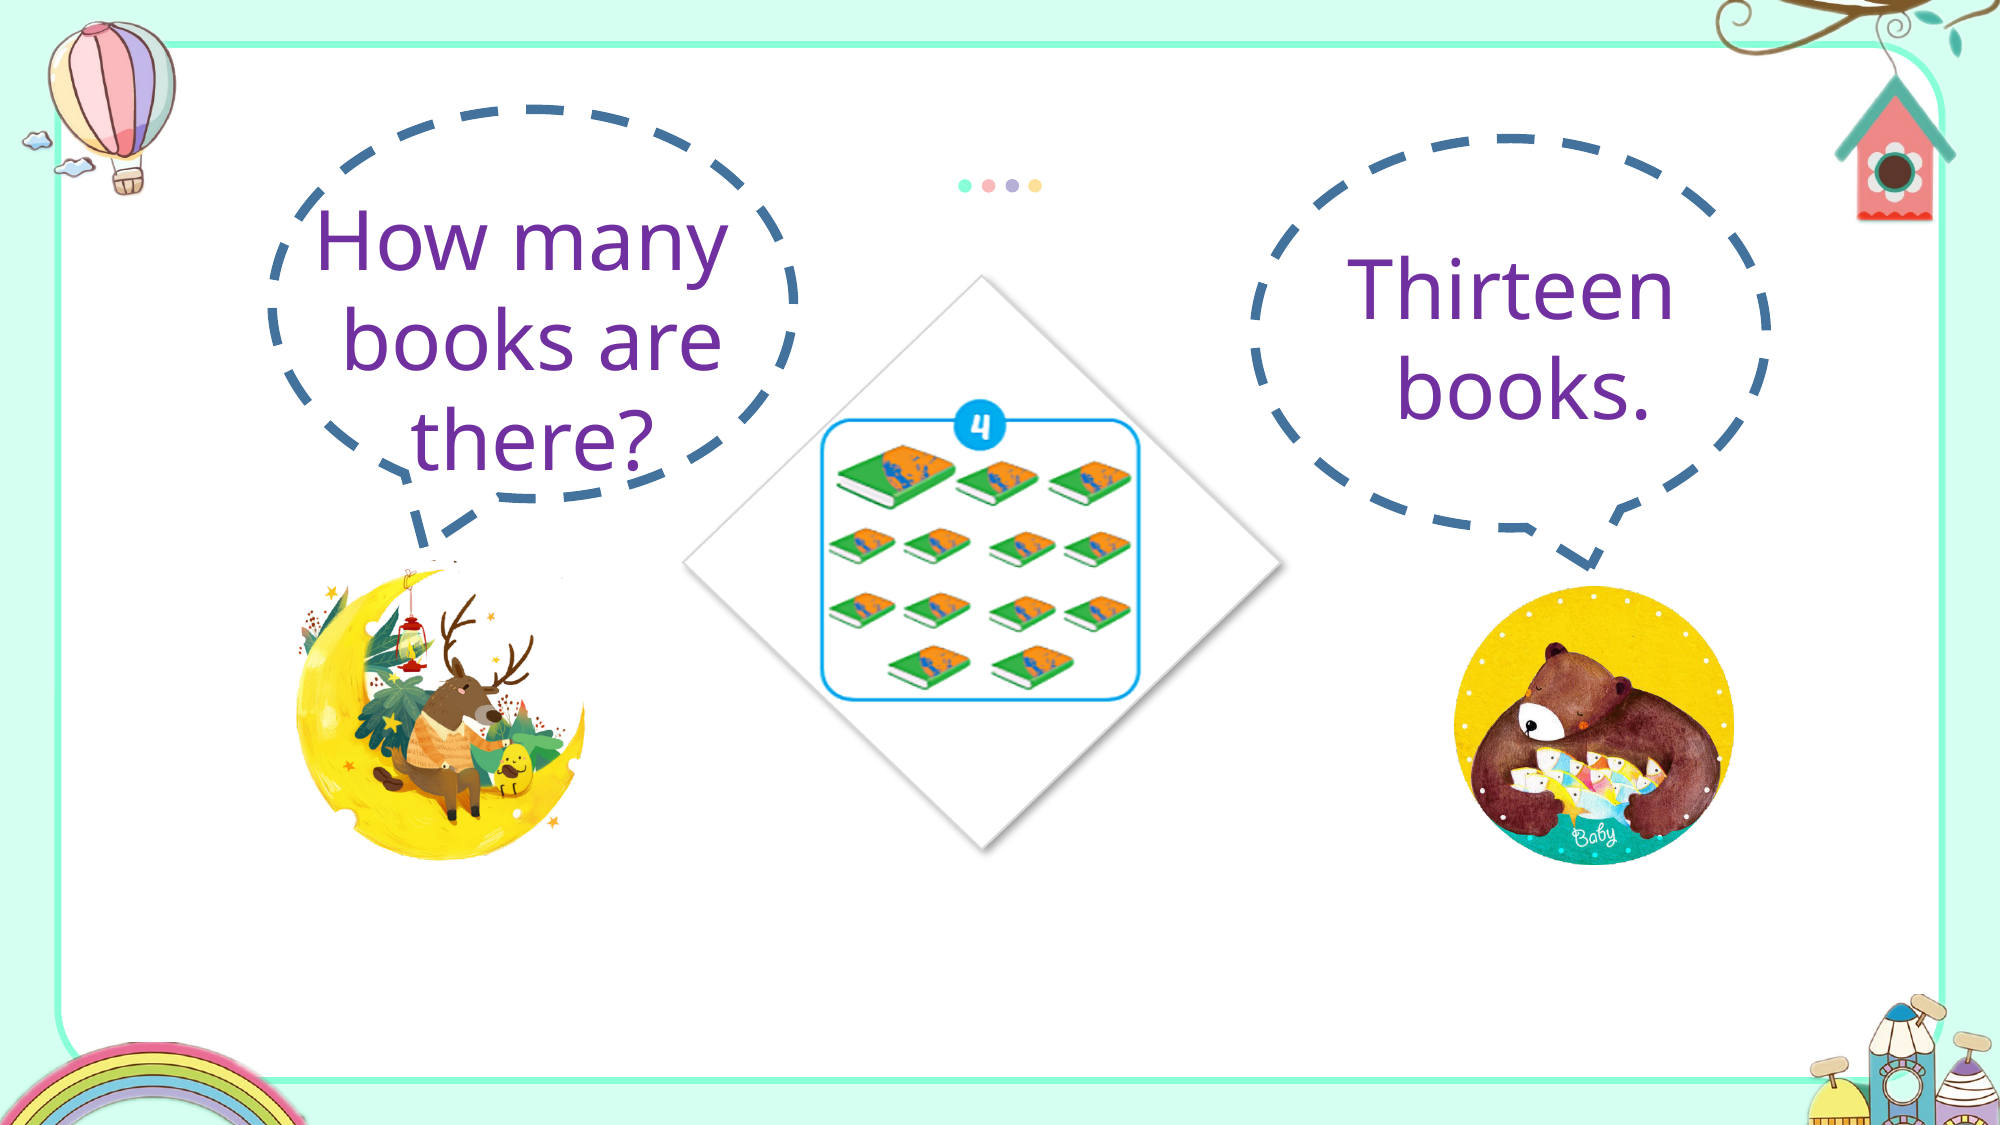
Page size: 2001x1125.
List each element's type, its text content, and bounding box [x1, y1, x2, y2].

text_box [958, 178, 1042, 193]
text_box [332, 108, 733, 179]
text_box [1154, 444, 1283, 686]
text_box [950, 274, 1105, 393]
picture [1454, 586, 1734, 865]
picture [285, 552, 594, 865]
text_box [836, 711, 1128, 851]
text_box [1295, 137, 1696, 228]
picture [805, 393, 1154, 711]
text_box Thirteen books. [1105, 228, 1942, 444]
picture [0, 1042, 337, 1125]
text_box [410, 495, 585, 549]
picture [0, 0, 184, 202]
picture [1784, 979, 2000, 1125]
text_box How many books are there? [114, 179, 950, 495]
text_box [681, 495, 805, 682]
text_box [1298, 444, 1723, 569]
picture [1696, 0, 2000, 232]
